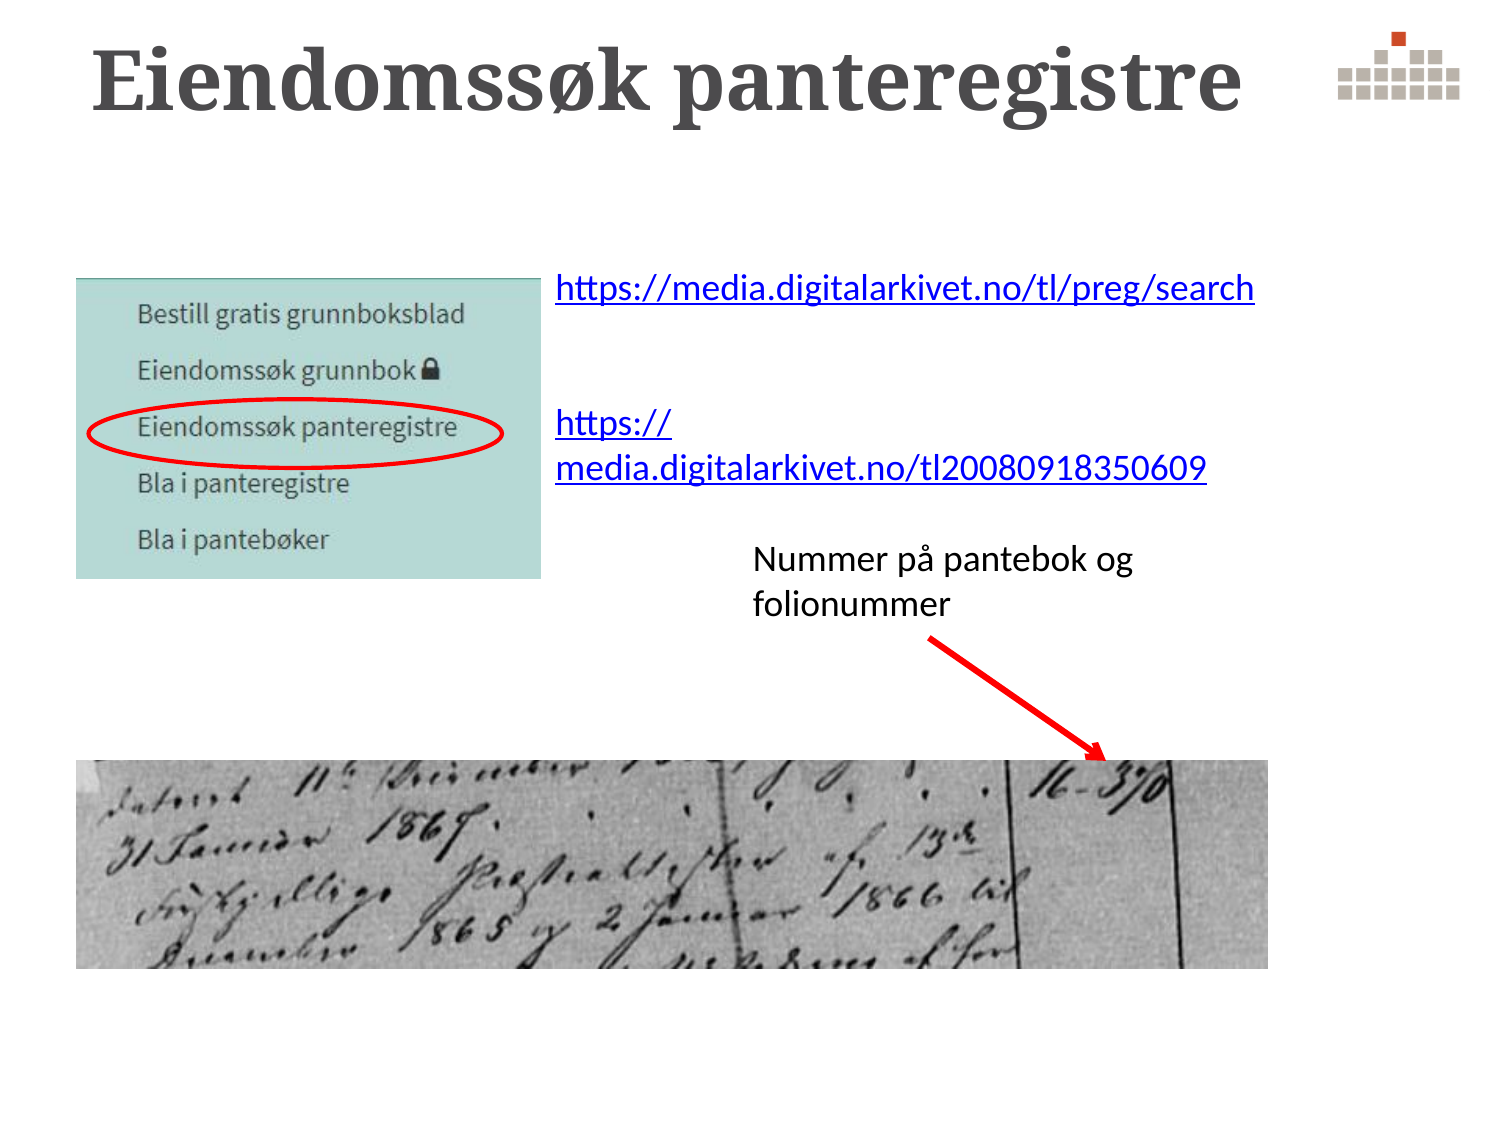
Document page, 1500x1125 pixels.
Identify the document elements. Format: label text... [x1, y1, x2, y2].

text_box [928, 637, 1107, 762]
picture [76, 760, 1268, 969]
picture [1328, 15, 1490, 126]
picture [76, 278, 541, 580]
text_box Nummer på pantebok og folionummer [738, 527, 1268, 632]
list [75, 262, 1425, 1005]
title Eiendomssøk panteregistre [76, 19, 1329, 209]
text_box https://media.digitalarkivet.no/tl/preg/search https://media.digitalarkivet.no/tl20080918350609 [540, 255, 1317, 540]
